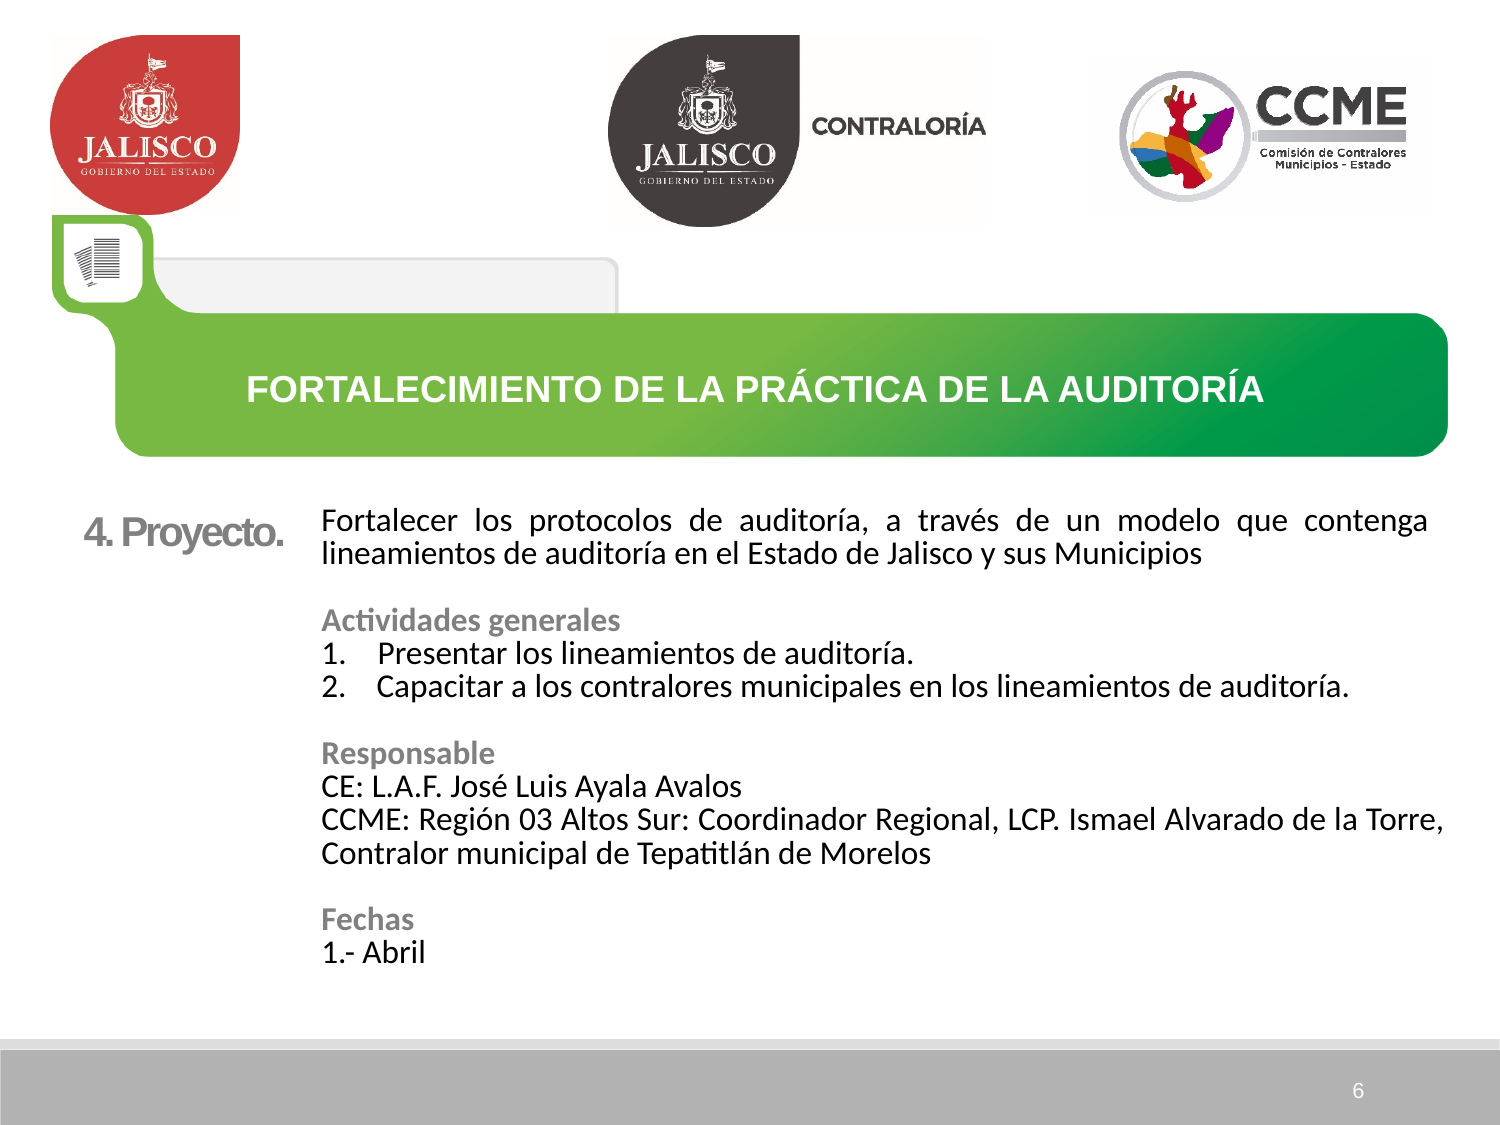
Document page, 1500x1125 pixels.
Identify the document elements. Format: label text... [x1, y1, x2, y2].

table_cell Fortalecer los protocolos de auditoría, a través de un modelo que contenga lineamientos de auditoría en el Estado de Jalisco y sus Municipios Actividades generales Presentar los lineamientos de auditoría. 2. Capacitar a los contralores municipales en los lineamientos de auditoría. Responsable CE: L.A.F. José Luis Ayala Avalos CCME: Región 03 Altos Sur: Coordinador Regional, LCP. Ismael Alvarado de la Torre, Contralor municipal de Tepatitlán de Morelos Fechas 1.- Abril [311, 468, 1457, 1125]
slide_number 6 [1218, 1059, 1380, 1120]
text_box 4. Proyecto. [69, 497, 327, 563]
picture [50, 35, 1448, 458]
table_header [311, 418, 1457, 468]
